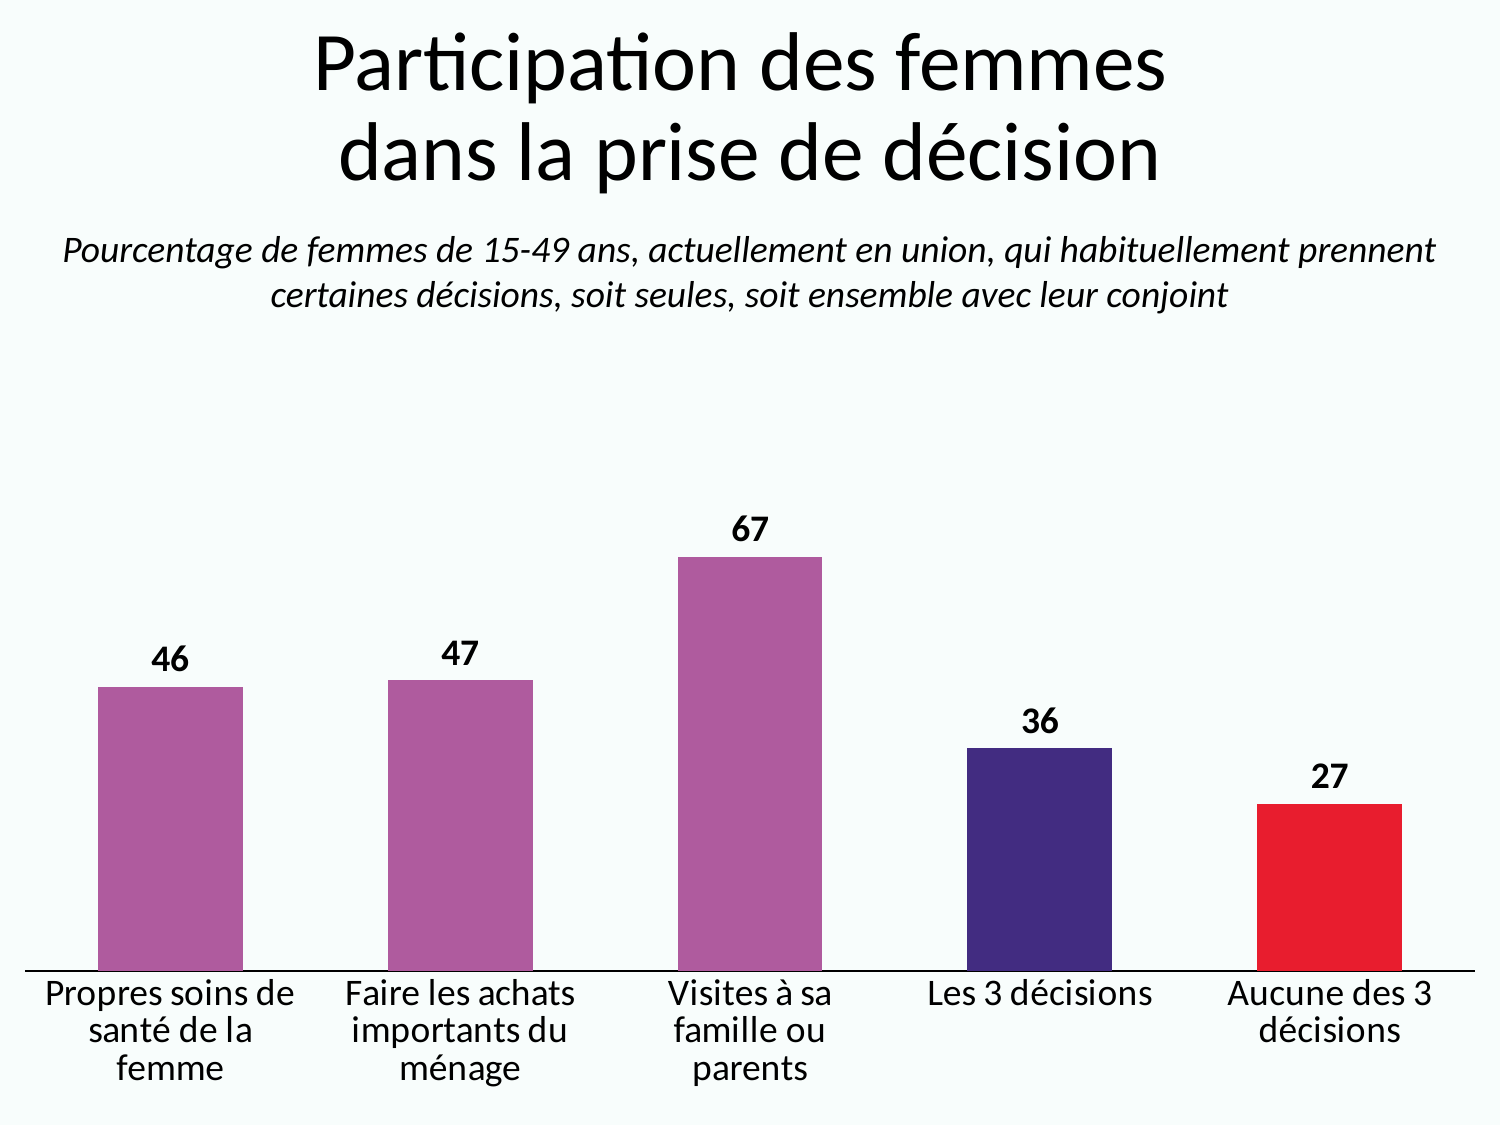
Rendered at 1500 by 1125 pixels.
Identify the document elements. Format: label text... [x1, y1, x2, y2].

title Participation des femmes dans la prise de décision [0, 0, 1500, 217]
chart [0, 286, 1500, 1125]
text_box Pourcentage de femmes de 15-49 ans, actuellement en union, qui habituellement prennent certaines décisions, soit seules, soit ensemble avec leur conjoint [0, 217, 1500, 286]
